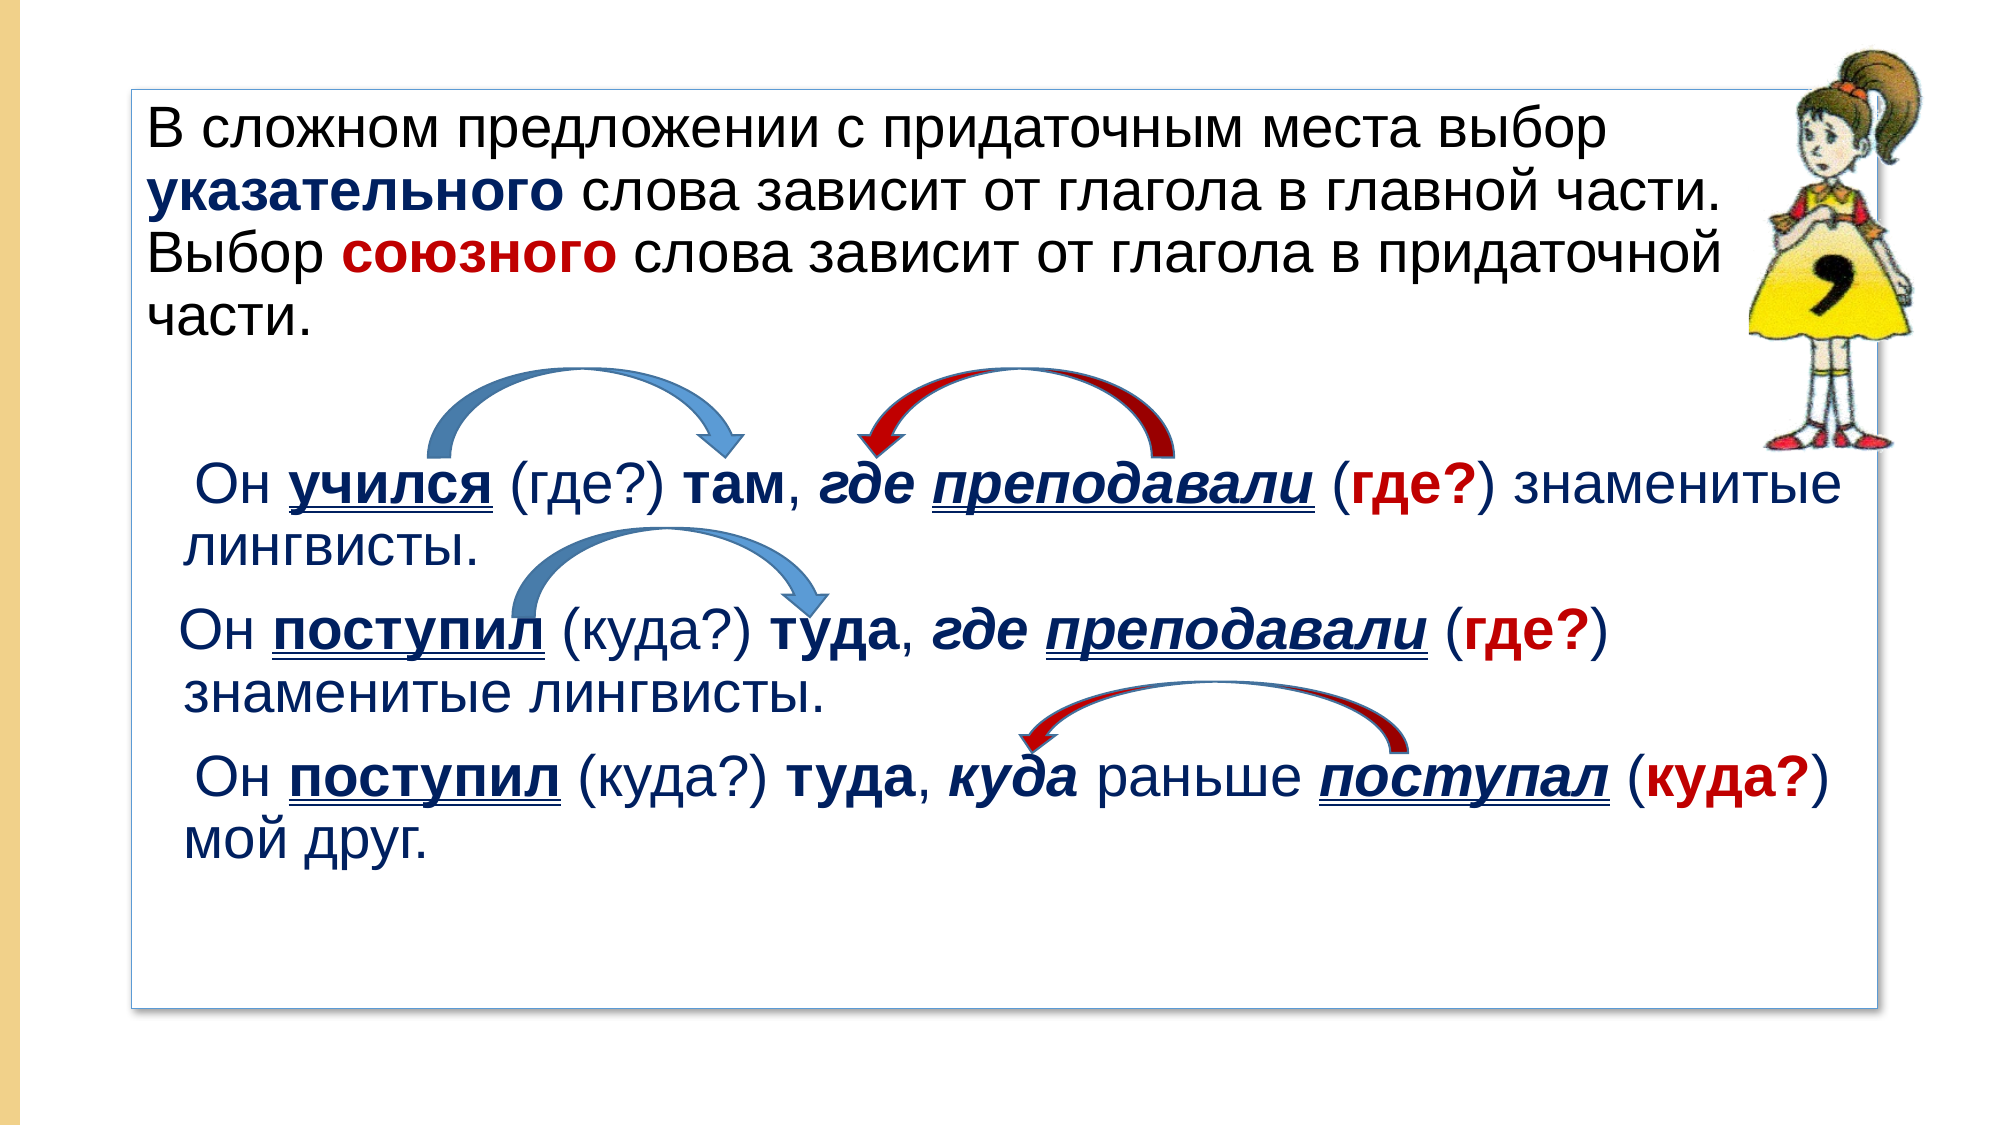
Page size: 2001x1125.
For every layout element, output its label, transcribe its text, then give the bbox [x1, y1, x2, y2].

text_box [426, 367, 746, 459]
text_box [511, 526, 830, 619]
text_box [1018, 680, 1410, 755]
text_box [856, 367, 1176, 459]
picture [1748, 0, 2001, 493]
list В сложном предложении с придаточным места выбор указательного слова зависит от глагола в главной части. Выбор союзного слова зависит от глагола в придаточной части. Он учился (где?) там, где преподавали (где?) знаменитые лингвисты. Он поступил (куда?) туда, где преподавали (где?) знаменитые лингвисты. Он поступил (куда?) туда, куда раньше поступал (куда?) мой друг. [131, 89, 1878, 1009]
